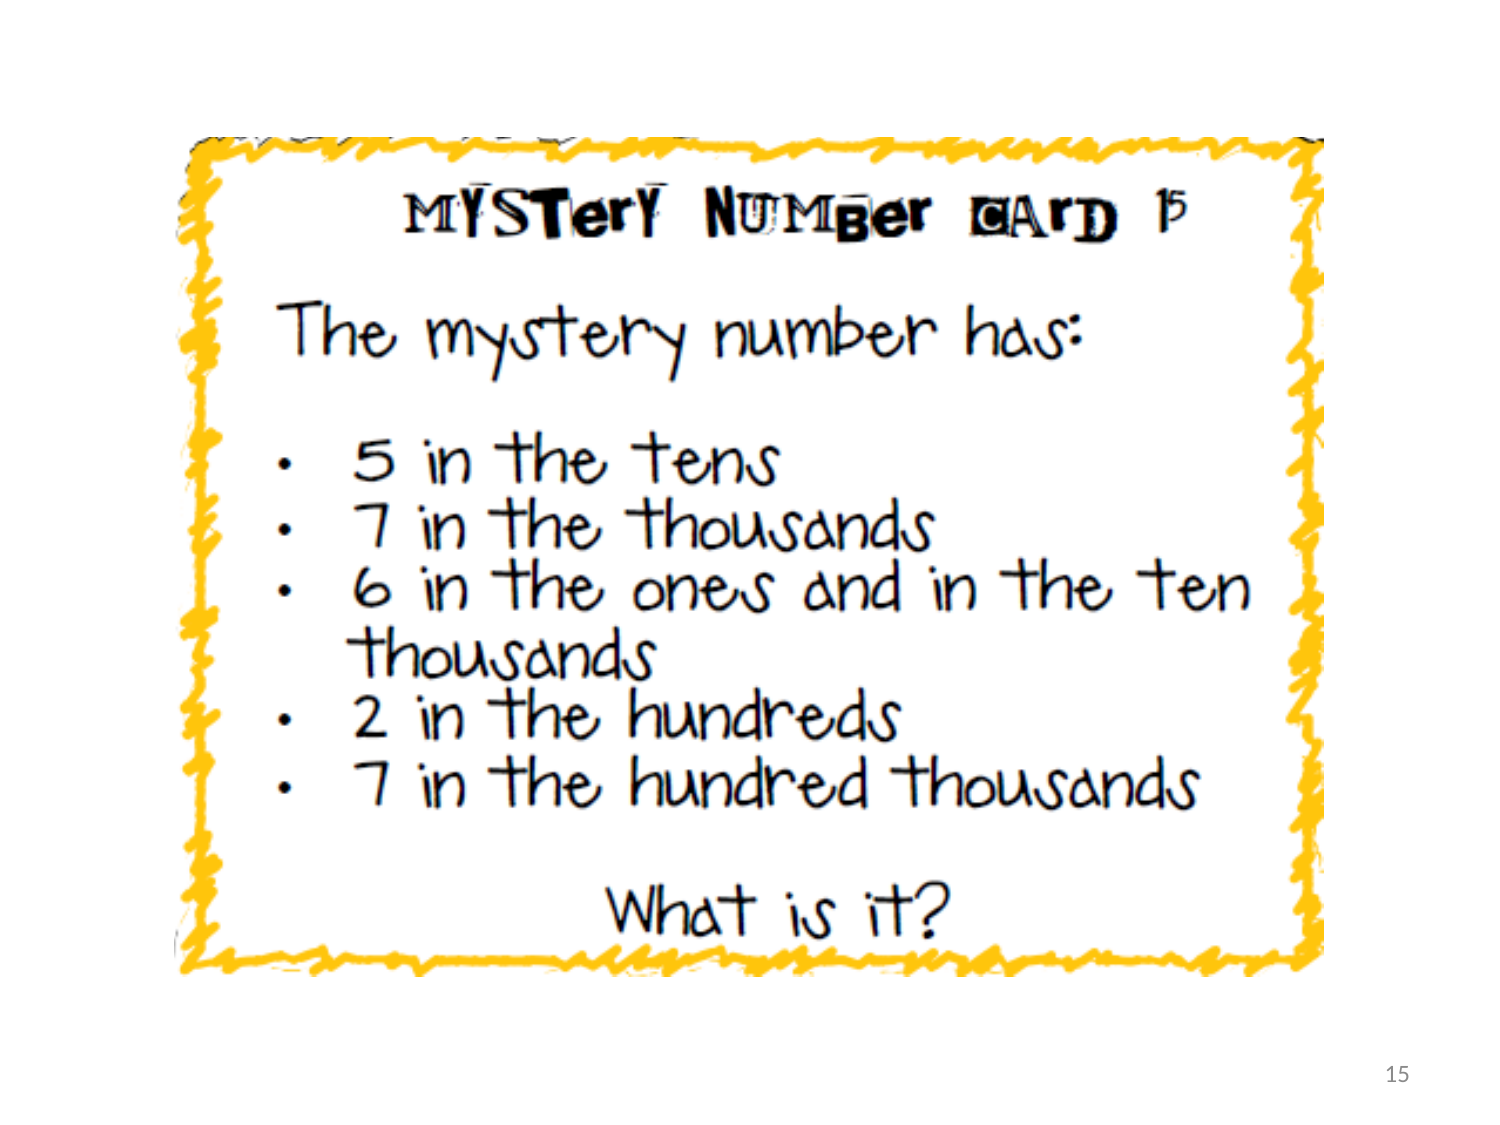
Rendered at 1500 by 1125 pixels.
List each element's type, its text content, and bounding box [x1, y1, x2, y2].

slide_number 15 [1074, 1042, 1425, 1103]
picture [174, 137, 1324, 977]
